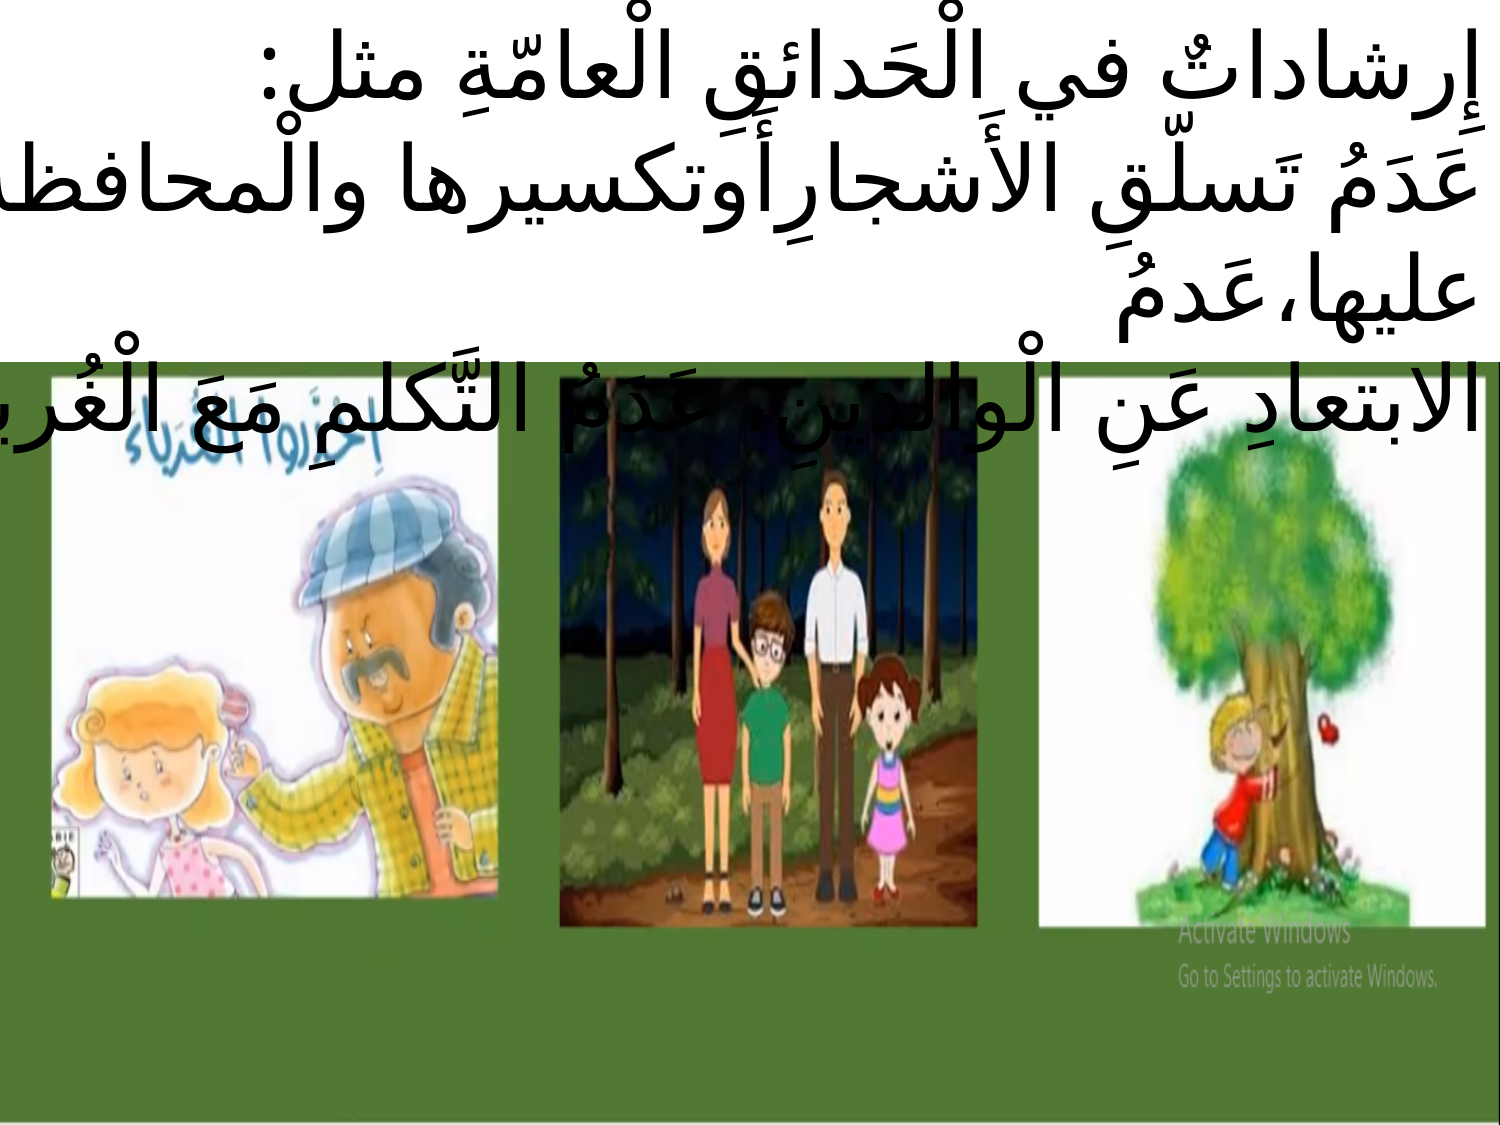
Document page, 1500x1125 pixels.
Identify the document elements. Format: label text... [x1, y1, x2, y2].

picture [0, 362, 1500, 1125]
text_box إِرشاداتٌ في الْحَدائقِ الْعامّةِ مثل: [0, 0, 1500, 112]
text_box عَدَمُ تَسلّقِ الأَشجارِأَوتكسيرها والْمحافظة عليها،عَدمُ الابتعادِ عَنِ الْوالدينِ، عَدَمُ التَّكلمِ مَعَ الْغُرباءِ. [0, 112, 1500, 361]
